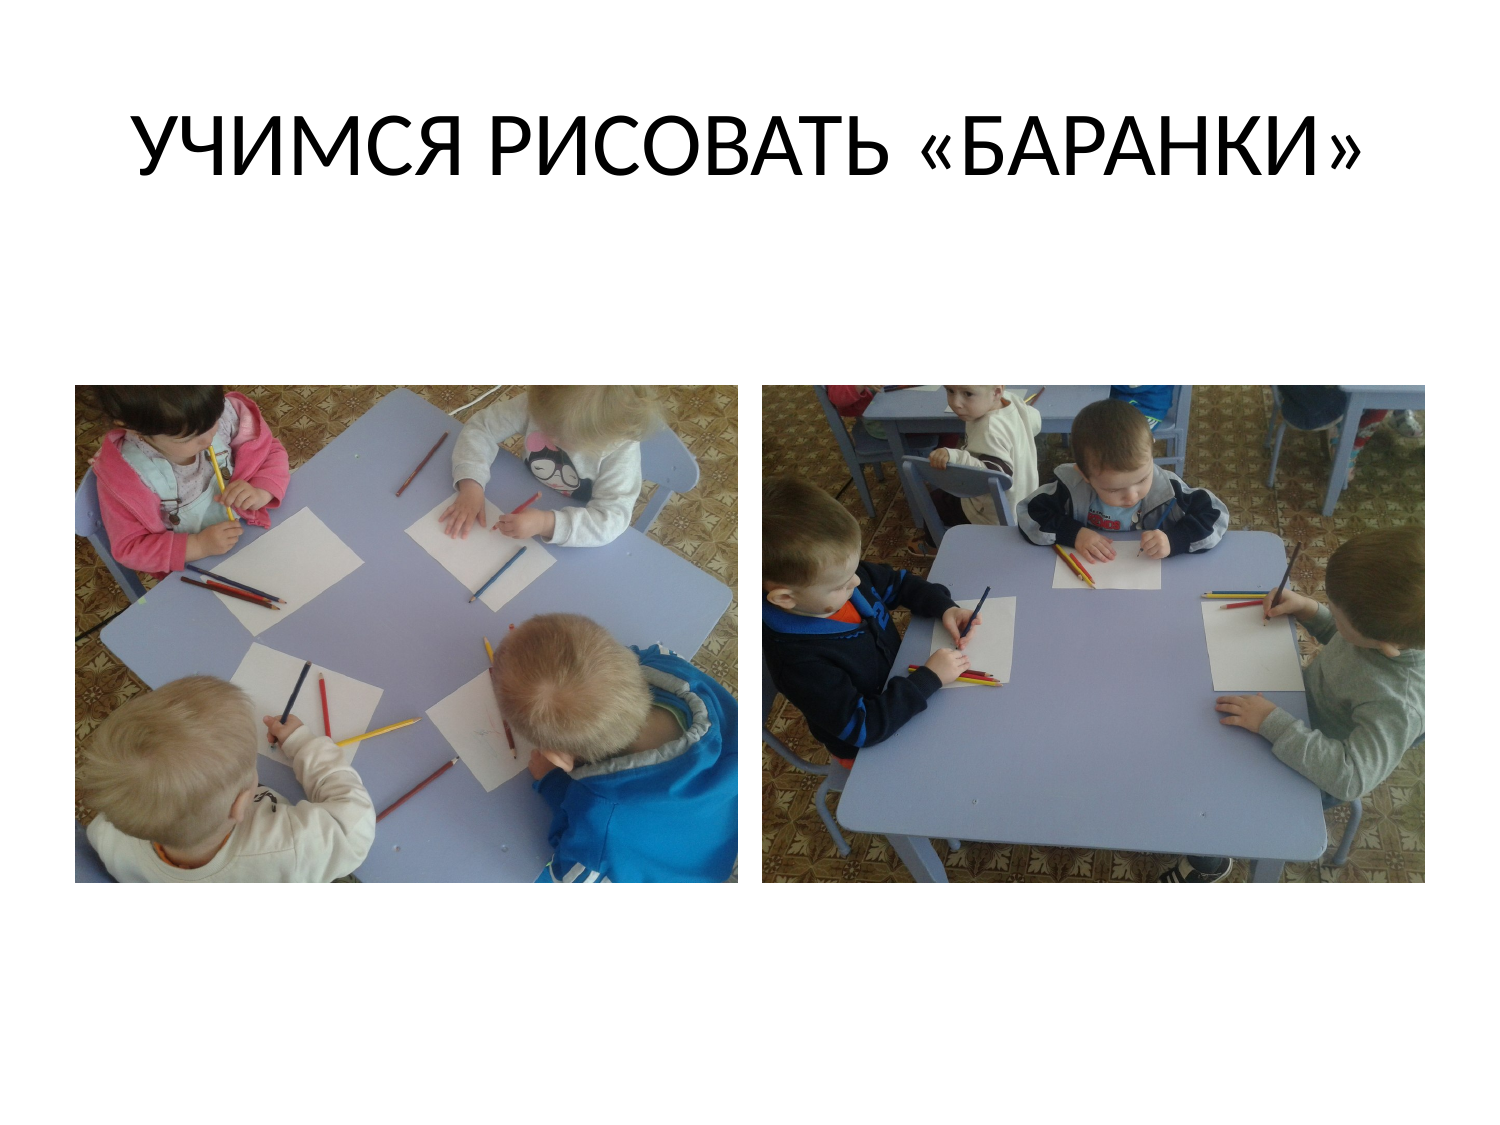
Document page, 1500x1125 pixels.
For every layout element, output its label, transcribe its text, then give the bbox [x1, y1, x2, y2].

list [74, 384, 738, 883]
title УЧИМСЯ РИСОВАТЬ «БАРАНКИ» [75, 45, 1425, 233]
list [762, 384, 1426, 883]
